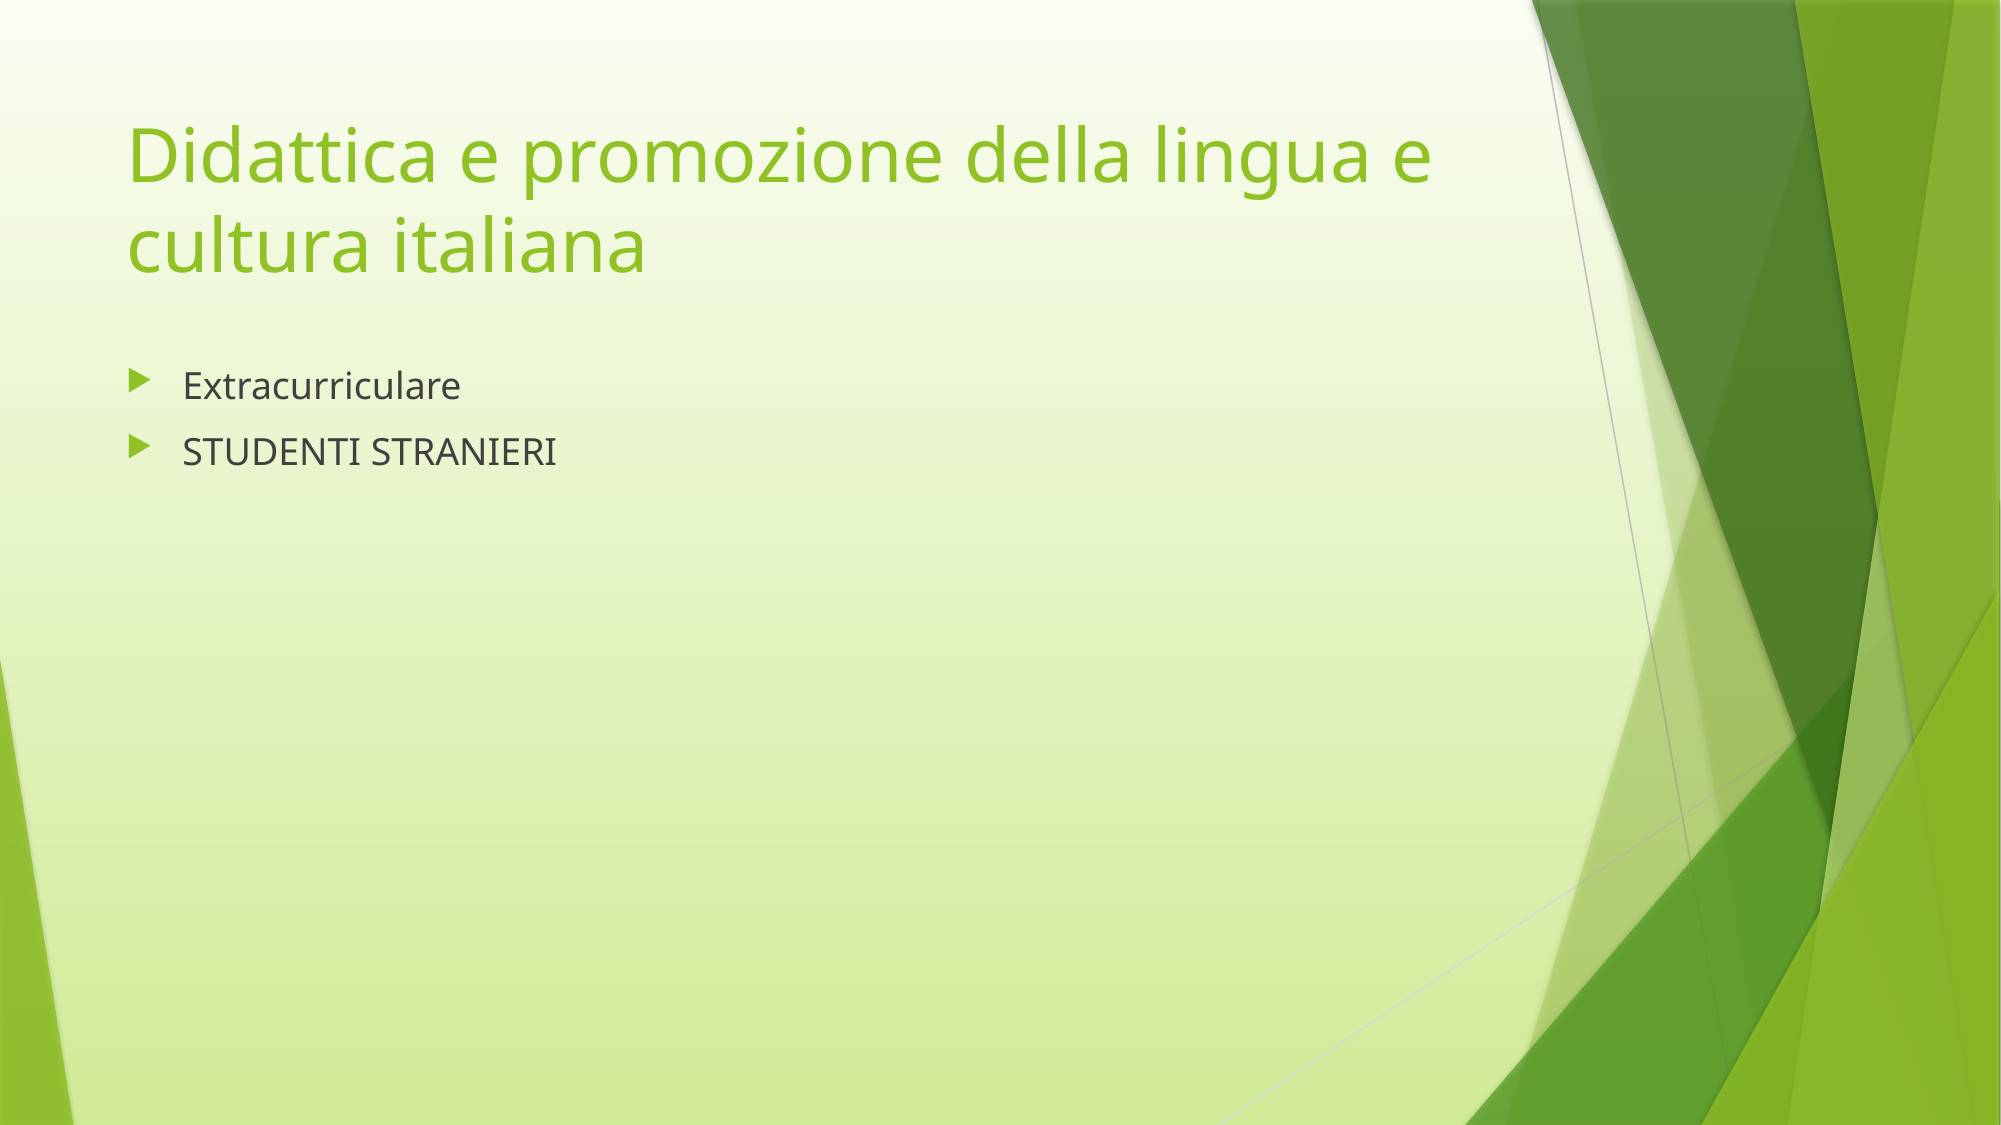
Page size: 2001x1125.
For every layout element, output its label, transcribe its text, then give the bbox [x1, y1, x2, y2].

list Extracurriculare STUDENTI STRANIERI [111, 354, 1522, 992]
title Didattica e promozione della lingua e cultura italiana [111, 99, 1522, 317]
